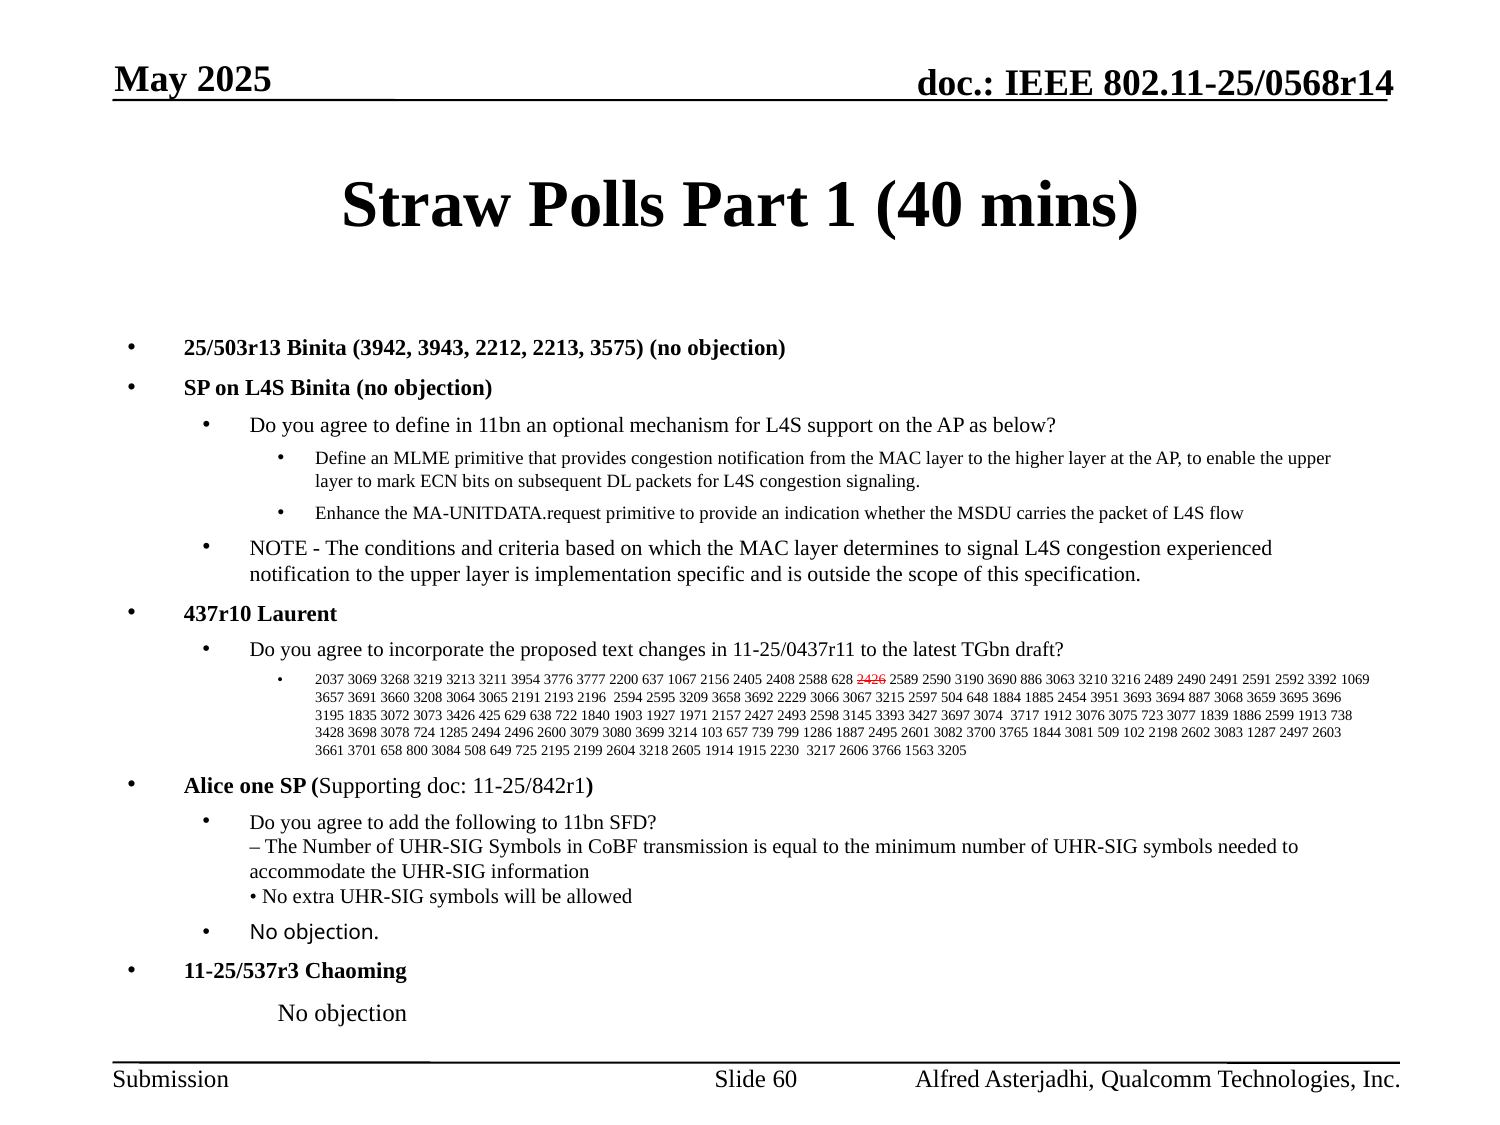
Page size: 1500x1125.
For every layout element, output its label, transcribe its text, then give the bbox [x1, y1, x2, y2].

slide_number Slide 60 [712, 1061, 800, 1123]
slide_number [114, 54, 423, 100]
title Straw Polls Part 1 (40 mins) [112, 112, 1388, 288]
footer Alfred Asterjadhi, Qualcomm Technologies, Inc. [878, 1061, 1402, 1093]
list 25/503r13 Binita (3942, 3943, 2212, 2213, 3575) (no objection) SP on L4S Binita (no objection) Do you agree to define in 11bn an optional mechanism for L4S support on the AP as below? Define an MLME primitive that provides congestion notification from the MAC layer to the higher layer at the AP, to enable the upper layer to mark ECN bits on subsequent DL packets for L4S congestion signaling. Enhance the MA-UNITDATA.request primitive to provide an indication whether the MSDU carries the packet of L4S flow NOTE - The conditions and criteria based on which the MAC layer determines to signal L4S congestion experienced notification to the upper layer is implementation specific and is outside the scope of this specification. 437r10 Laurent Do you agree to incorporate the proposed text changes in 11-25/0437r11 to the latest TGbn draft? 2037 3069 3268 3219 3213 3211 3954 3776 3777 2200 637 1067 2156 2405 2408 2588 628 2426 2589 2590 3190 3690 886 3063 3210 3216 2489 2490 2491 2591 2592 3392 1069 3657 3691 3660 3208 3064 3065 2191 2193 2196 2594 2595 3209 3658 3692 2229 3066 3067 3215 2597 504 648 1884 1885 2454 3951 3693 3694 887 3068 3659 3695 3696 3195 1835 3072 3073 3426 425 629 638 722 1840 1903 1927 1971 2157 2427 2493 2598 3145 3393 3427 3697 3074 3717 1912 3076 3075 723 3077 1839 1886 2599 1913 738 3428 3698 3078 724 1285 2494 2496 2600 3079 3080 3699 3214 103 657 739 799 1286 1887 2495 2601 3082 3700 3765 1844 3081 509 102 2198 2602 3083 1287 2497 2603 3661 3701 658 800 3084 508 649 725 2195 2199 2604 3218 2605 1914 1915 2230 3217 2606 3766 1563 3205 Alice one SP (Supporting doc: 11-25/842r1) Do you agree to add the following to 11bn SFD? – The Number of UHR-SIG Symbols in CoBF transmission is equal to the minimum number of UHR-SIG symbols needed to accommodate the UHR-SIG information • No extra UHR-SIG symbols will be allowed No objection. 11-25/537r3 Chaoming No objection [112, 324, 1388, 1071]
